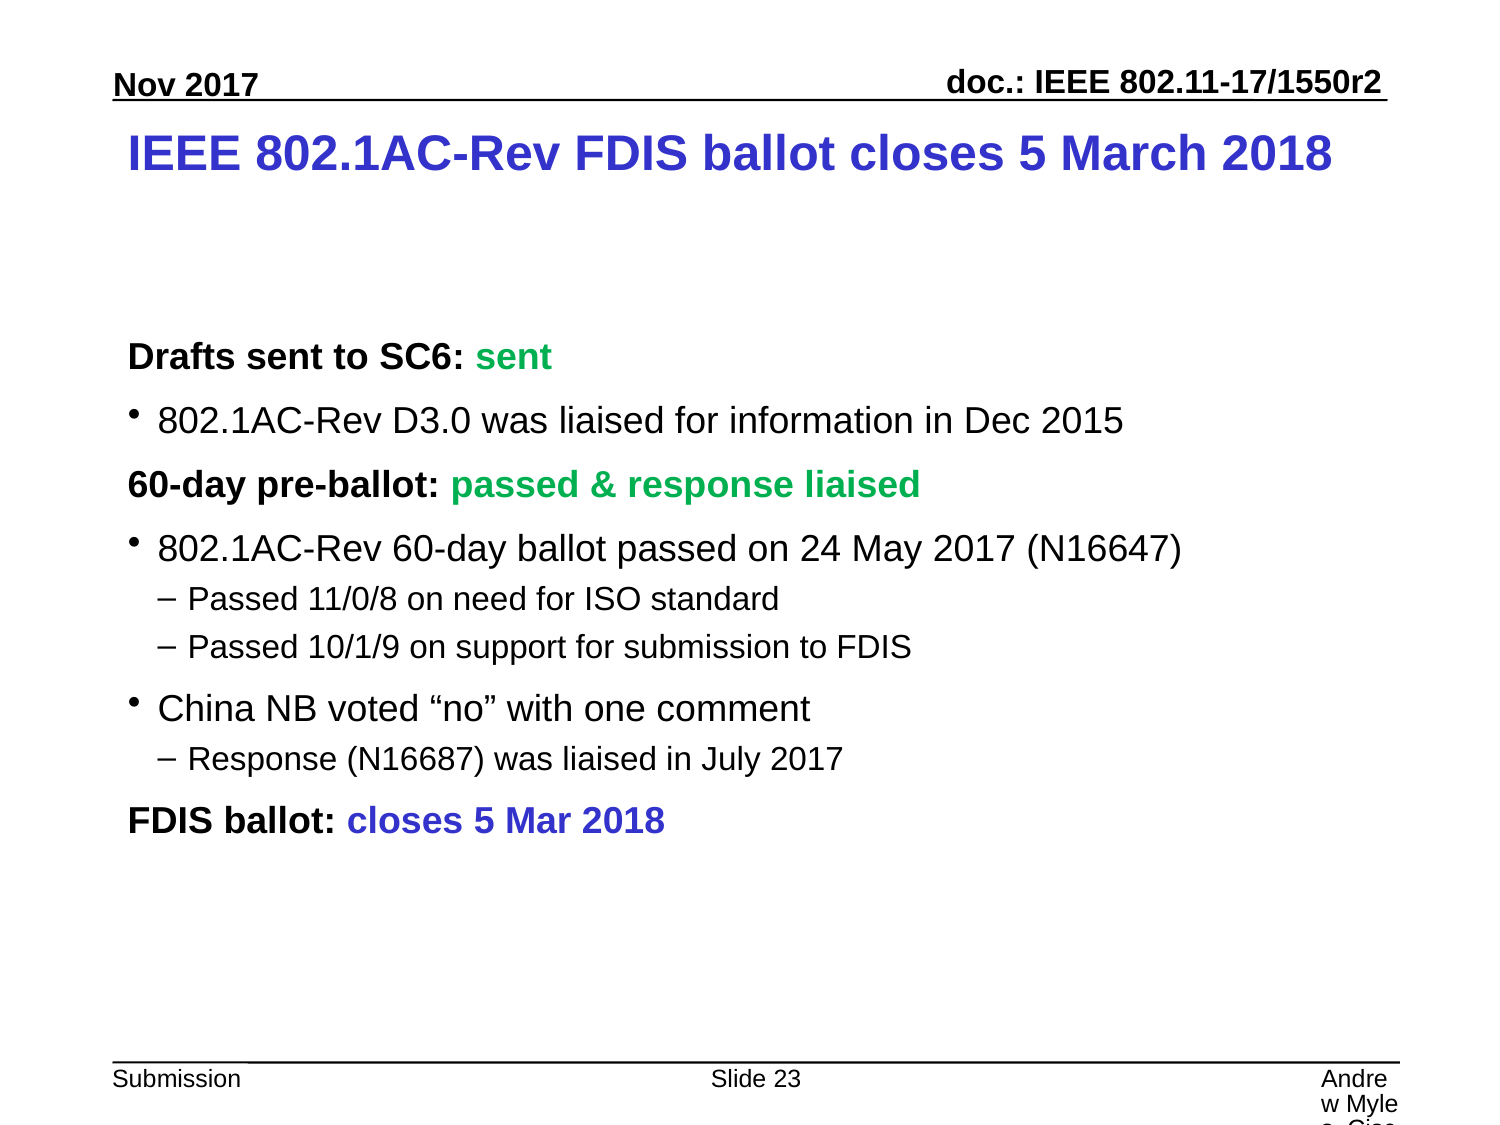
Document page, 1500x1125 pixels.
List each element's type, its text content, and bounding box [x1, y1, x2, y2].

slide_number Slide 23 [709, 1061, 803, 1093]
title IEEE 802.1AC-Rev FDIS ballot closes 5 March 2018 [112, 112, 1388, 288]
footer Andrew Myles, Cisco [1320, 1061, 1402, 1093]
list Drafts sent to SC6: sent 802.1AC-Rev D3.0 was liaised for information in Dec 2015 60-day pre-ballot: passed & response liaised 802.1AC-Rev 60-day ballot passed on 24 May 2017 (N16647) Passed 11/0/8 on need for ISO standard Passed 10/1/9 on support for submission to FDIS China NB voted “no” with one comment Response (N16687) was liaised in July 2017 FDIS ballot: closes 5 Mar 2018 [112, 324, 1388, 1000]
